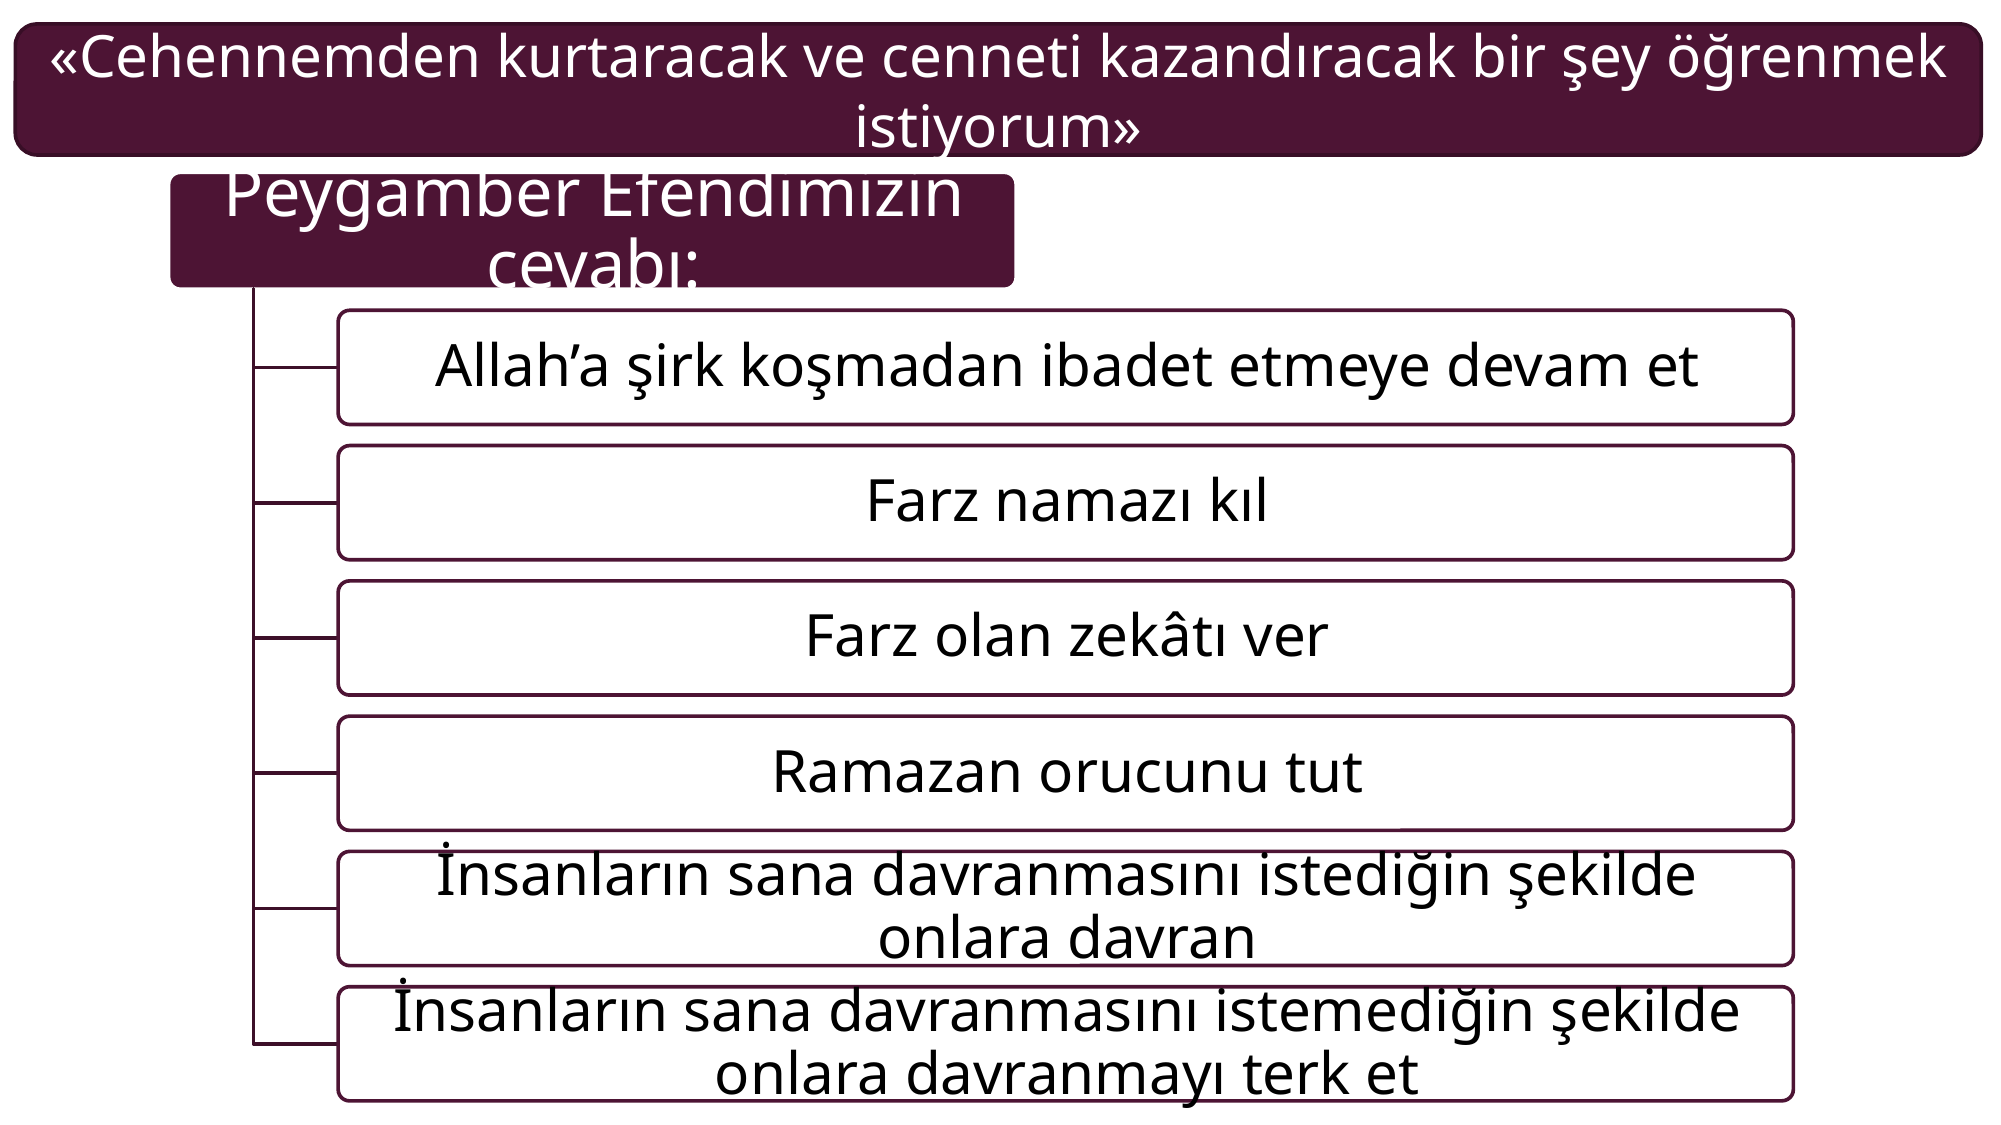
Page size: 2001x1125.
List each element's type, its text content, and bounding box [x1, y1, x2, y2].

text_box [31, 171, 1931, 1102]
text_box «Cehennemden kurtaracak ve cenneti kazandıracak bir şey öğrenmek istiyorum» [13, 22, 1984, 157]
